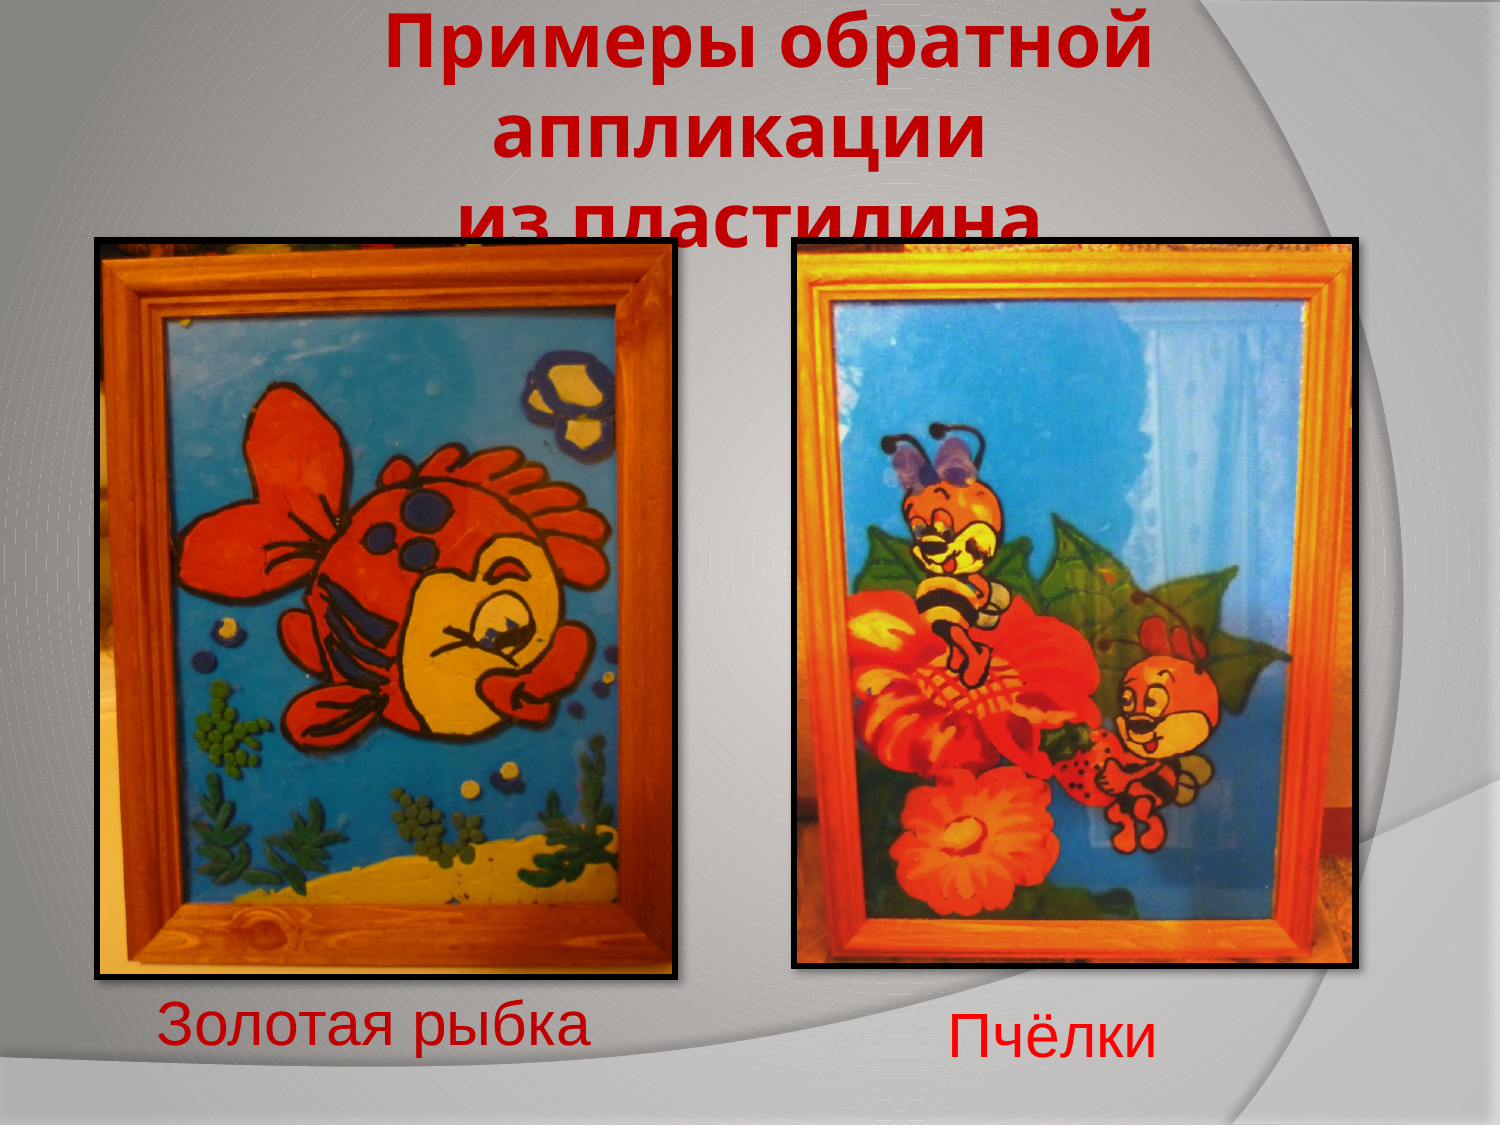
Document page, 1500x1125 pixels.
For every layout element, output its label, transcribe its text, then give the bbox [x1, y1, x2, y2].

list Пчёлки [927, 987, 1258, 1106]
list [796, 243, 1353, 964]
title Примеры обратной аппликации из пластилина [112, 24, 1388, 231]
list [100, 243, 672, 975]
list Золотая рыбка [135, 990, 656, 1094]
